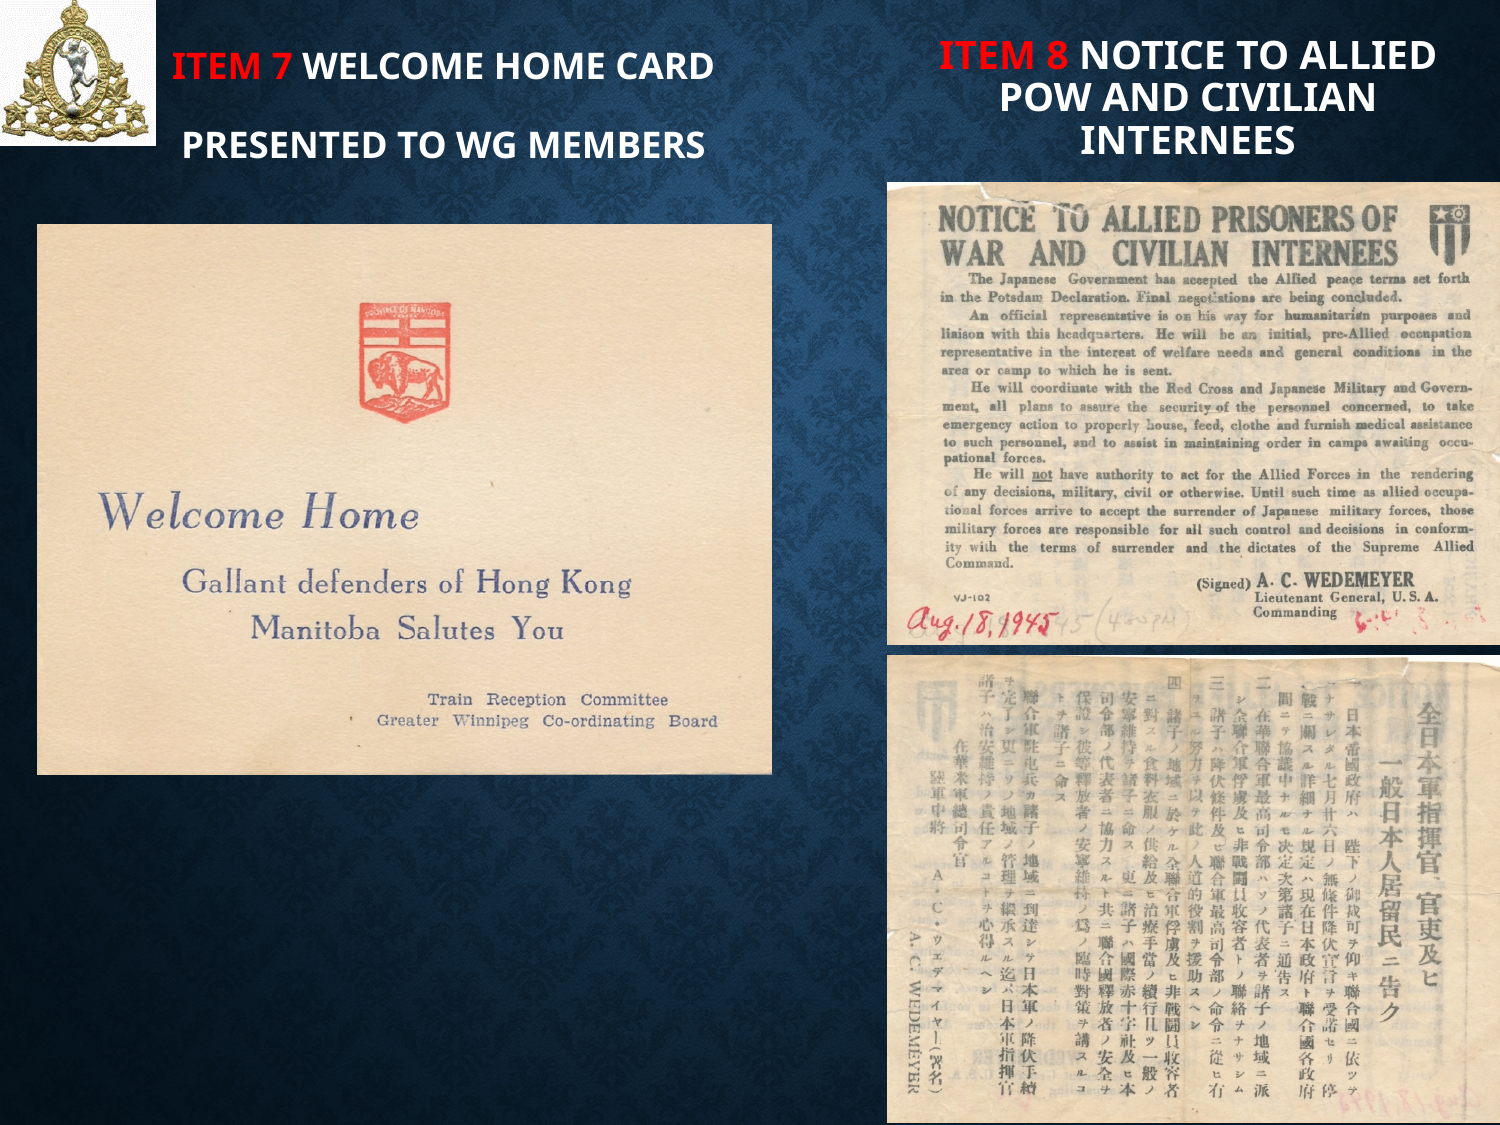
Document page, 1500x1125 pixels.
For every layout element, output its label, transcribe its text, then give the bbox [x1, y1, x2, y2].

picture [36, 224, 772, 776]
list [886, 182, 1500, 645]
picture [0, 0, 157, 146]
text_box Item 7 Welcome Home Card presented to WG members [155, 34, 731, 181]
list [886, 654, 1500, 1123]
title ITEm 8 Notice to Allied POW and Civilian Internees [881, 28, 1496, 171]
